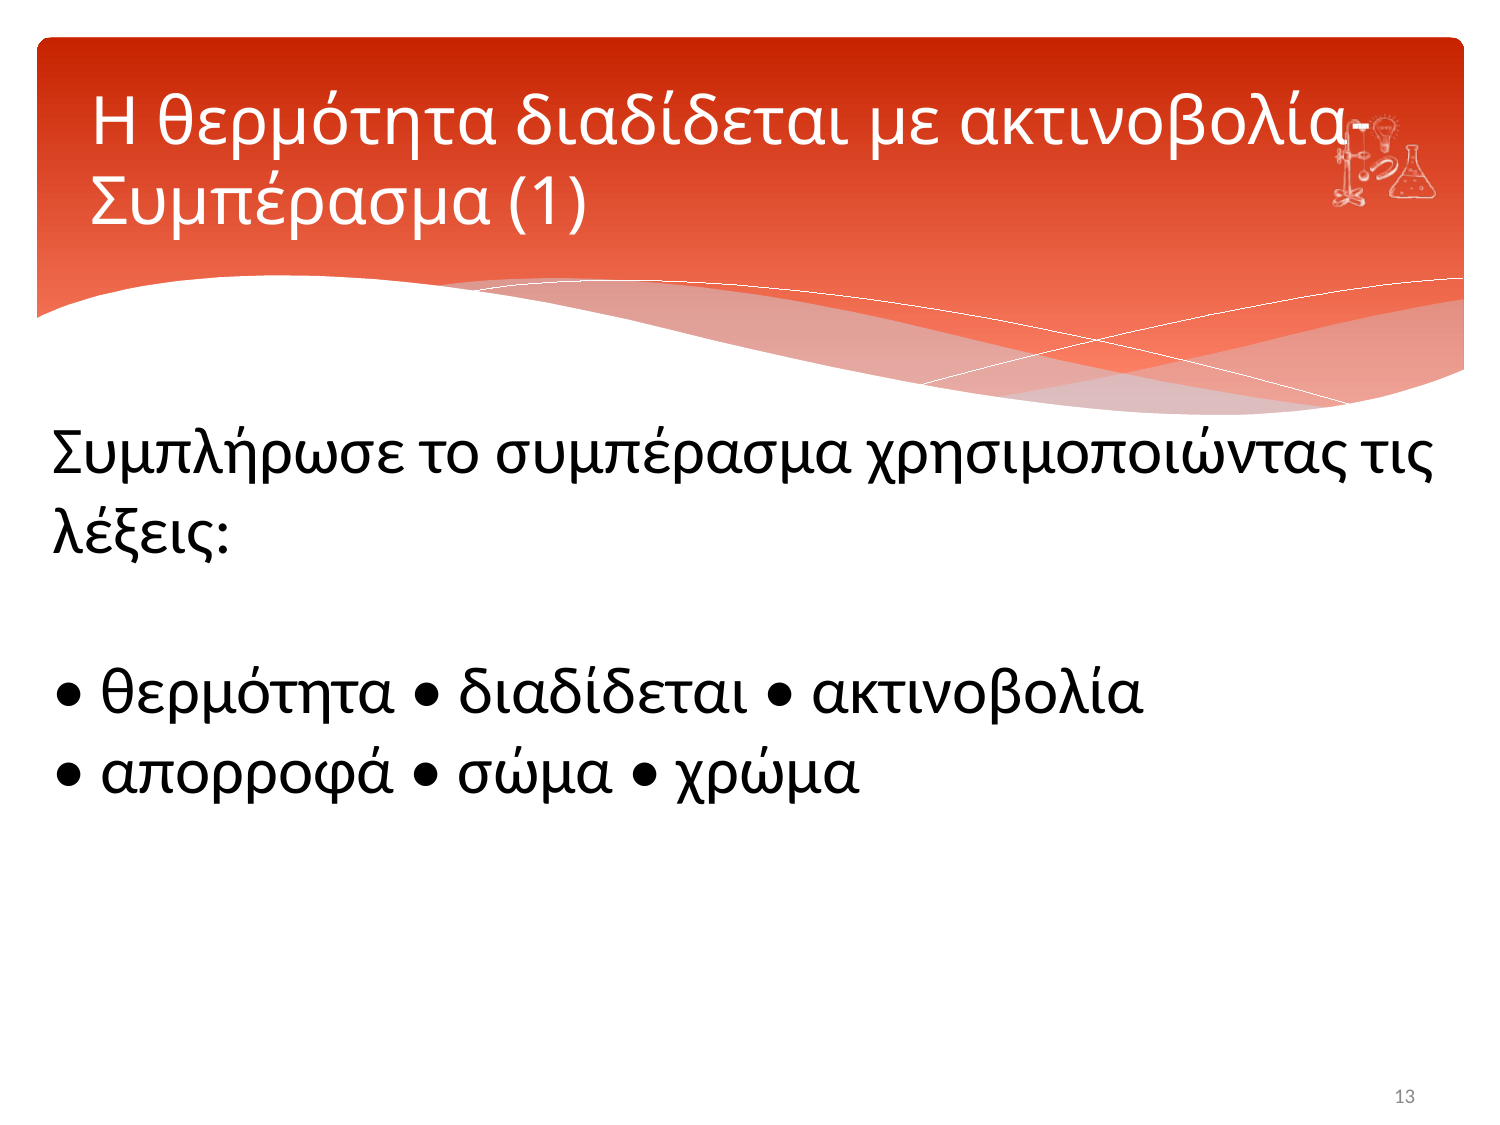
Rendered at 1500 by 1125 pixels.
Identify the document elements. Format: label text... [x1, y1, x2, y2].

title Η θερμότητα διαδίδεται με ακτινοβολία- Συμπέρασμα (1) [75, 55, 1425, 261]
picture [1313, 97, 1465, 238]
text_box Συμπλήρωσε το συμπέρασμα χρησιμοποιώντας τις λέξεις: • θερμότητα • διαδίδεται • ακτινοβολία • απορροφά • σώμα • χρώμα [37, 399, 1465, 815]
slide_number 13 [1309, 1065, 1500, 1125]
